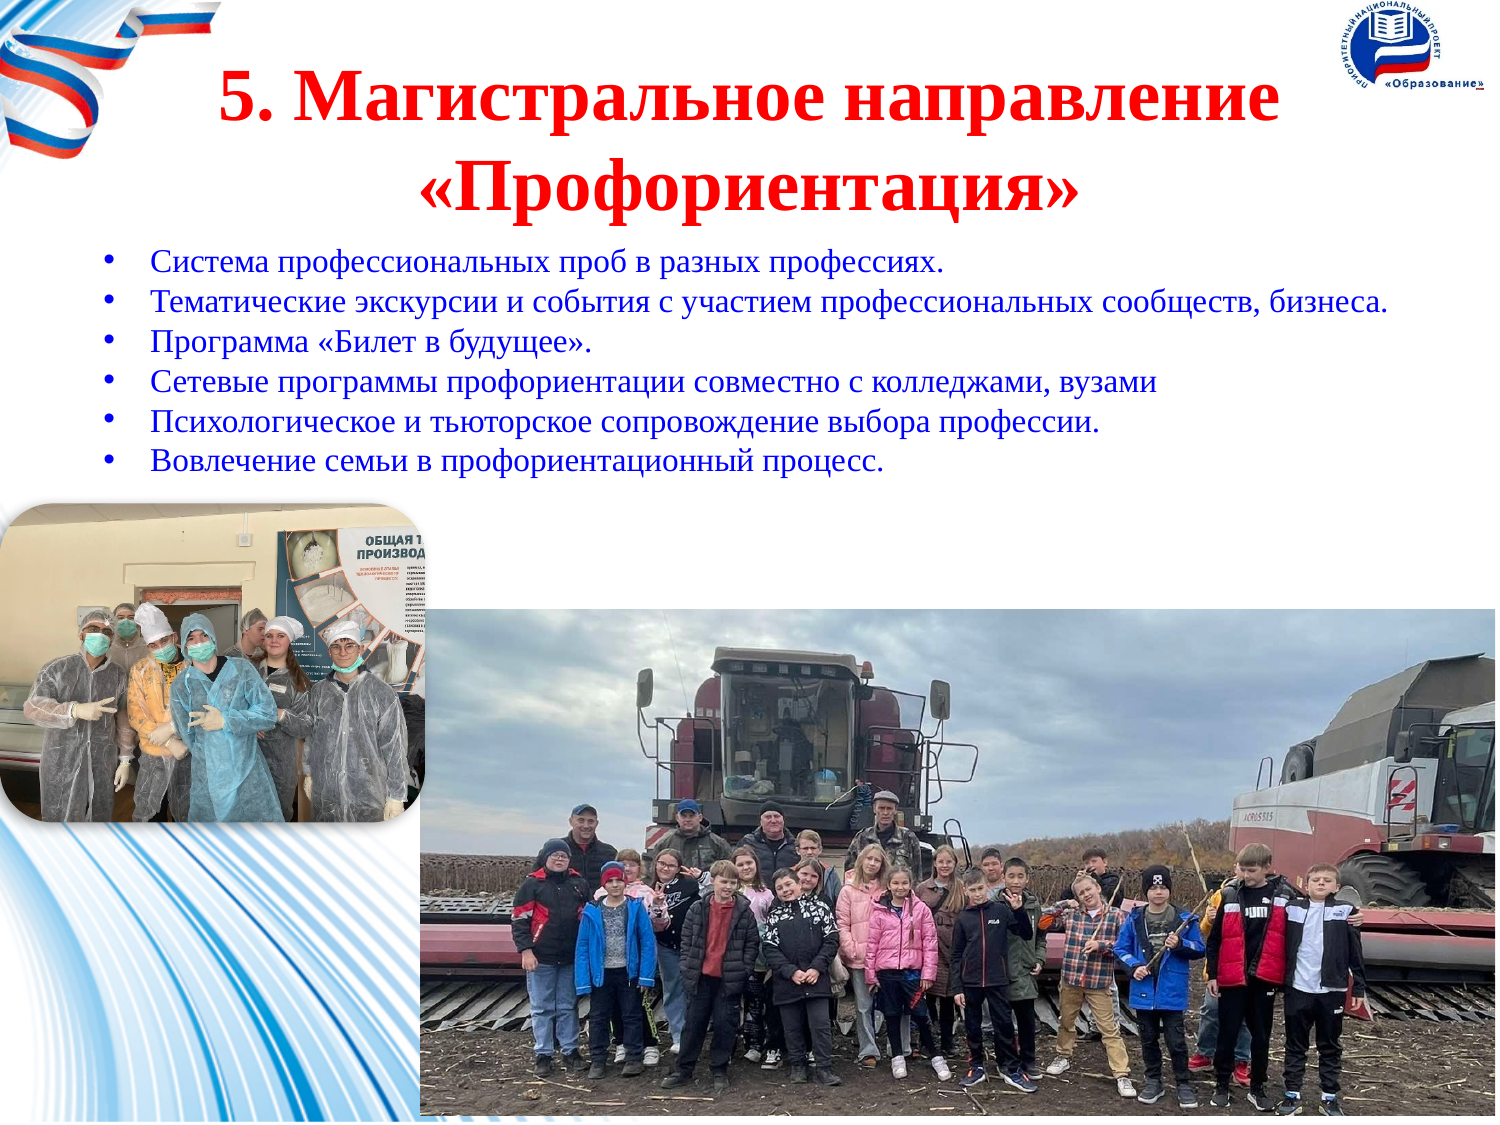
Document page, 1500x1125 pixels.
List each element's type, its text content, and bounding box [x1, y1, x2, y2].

picture [0, 0, 1500, 1125]
title 5. Магистральное направление «Профориентация» [74, 136, 1426, 244]
text_box Система профессиональных проб в разных профессиях. Тематические экскурсии и события с участием профессиональных сообществ, бизнеса. Программа «Билет в будущее». Сетевые программы профориентации совместно с колледжами, вузами Психологическое и тьюторское сопровождение выбора профессии. Вовлечение семьи в профориентационный процесс. [88, 231, 1459, 486]
